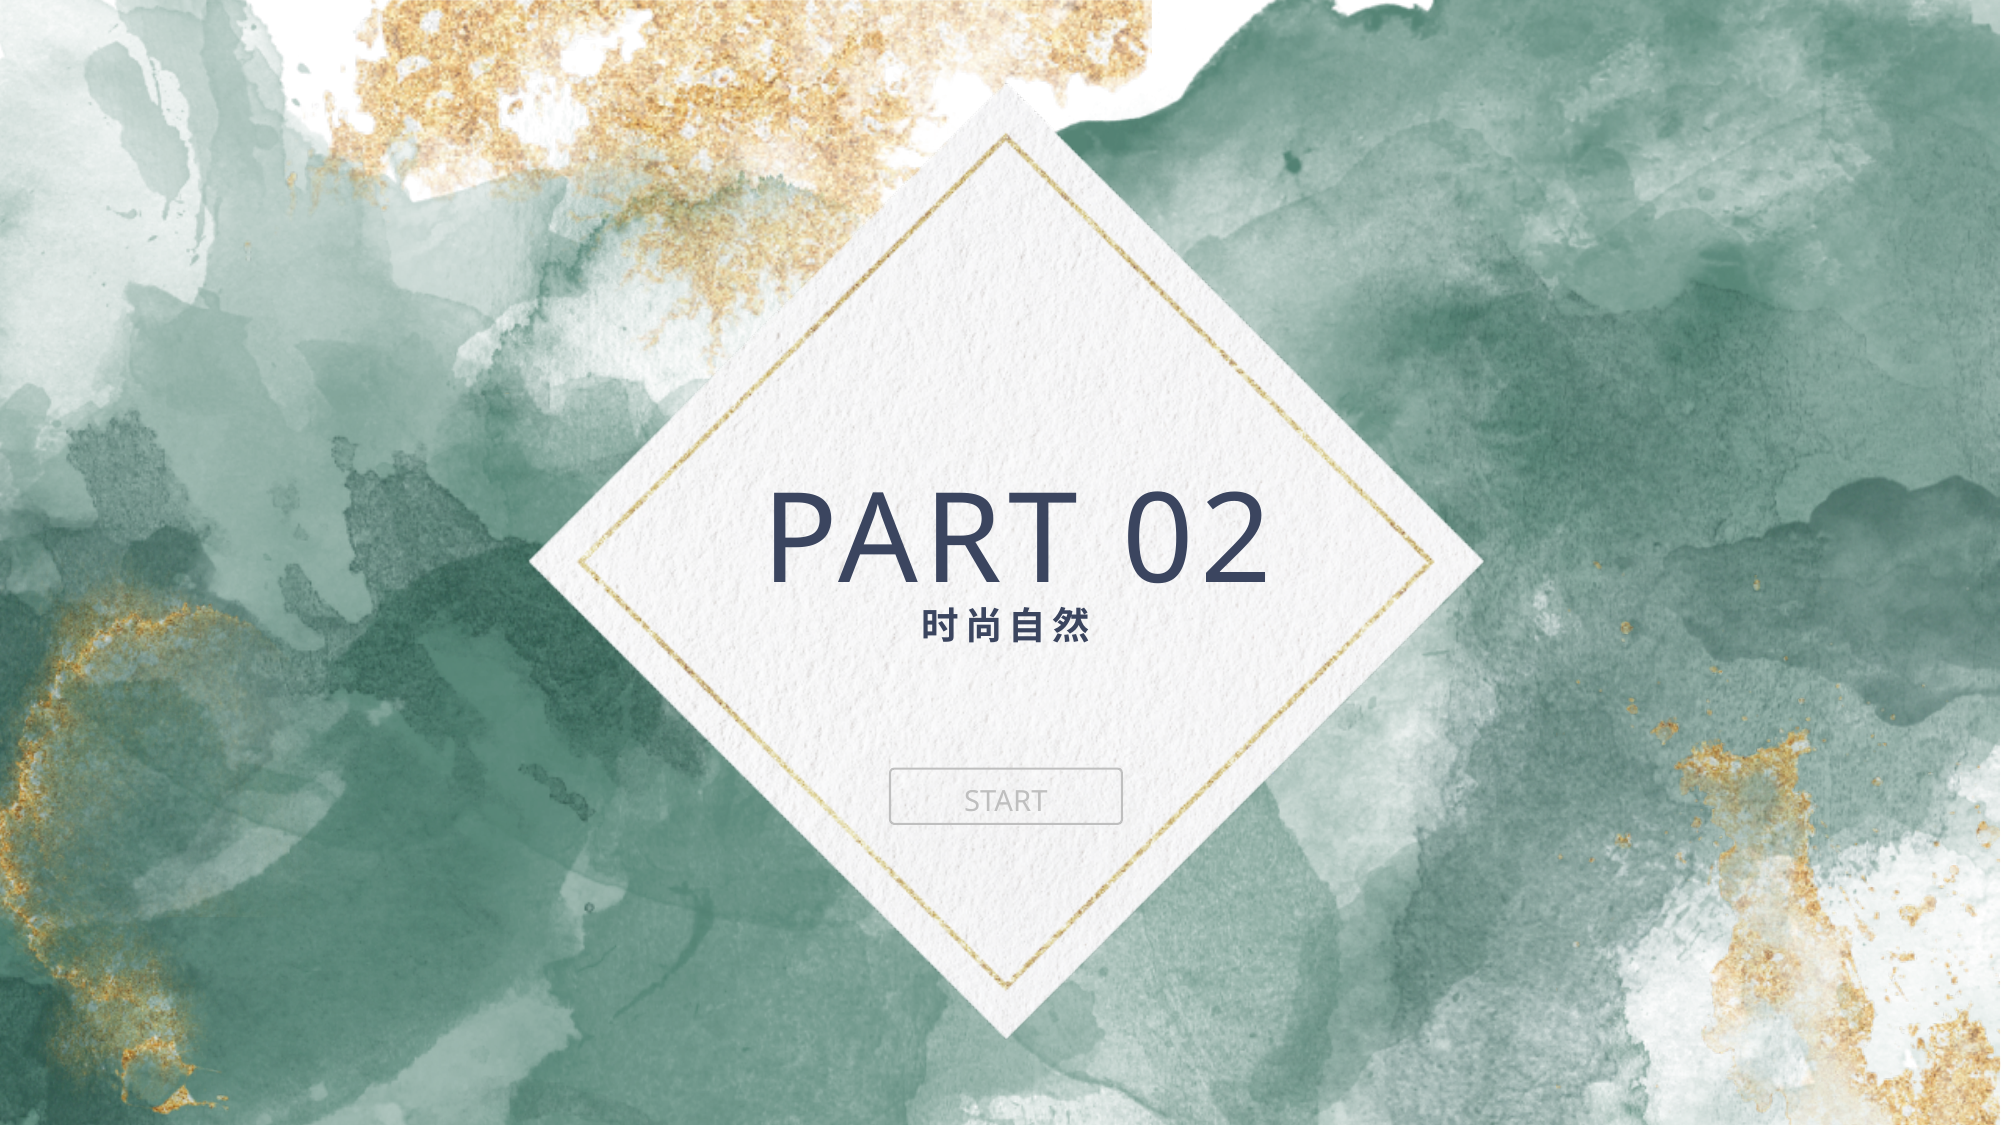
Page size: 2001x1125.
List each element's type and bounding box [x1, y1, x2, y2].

picture [0, 0, 2001, 1125]
text_box [889, 768, 1122, 824]
